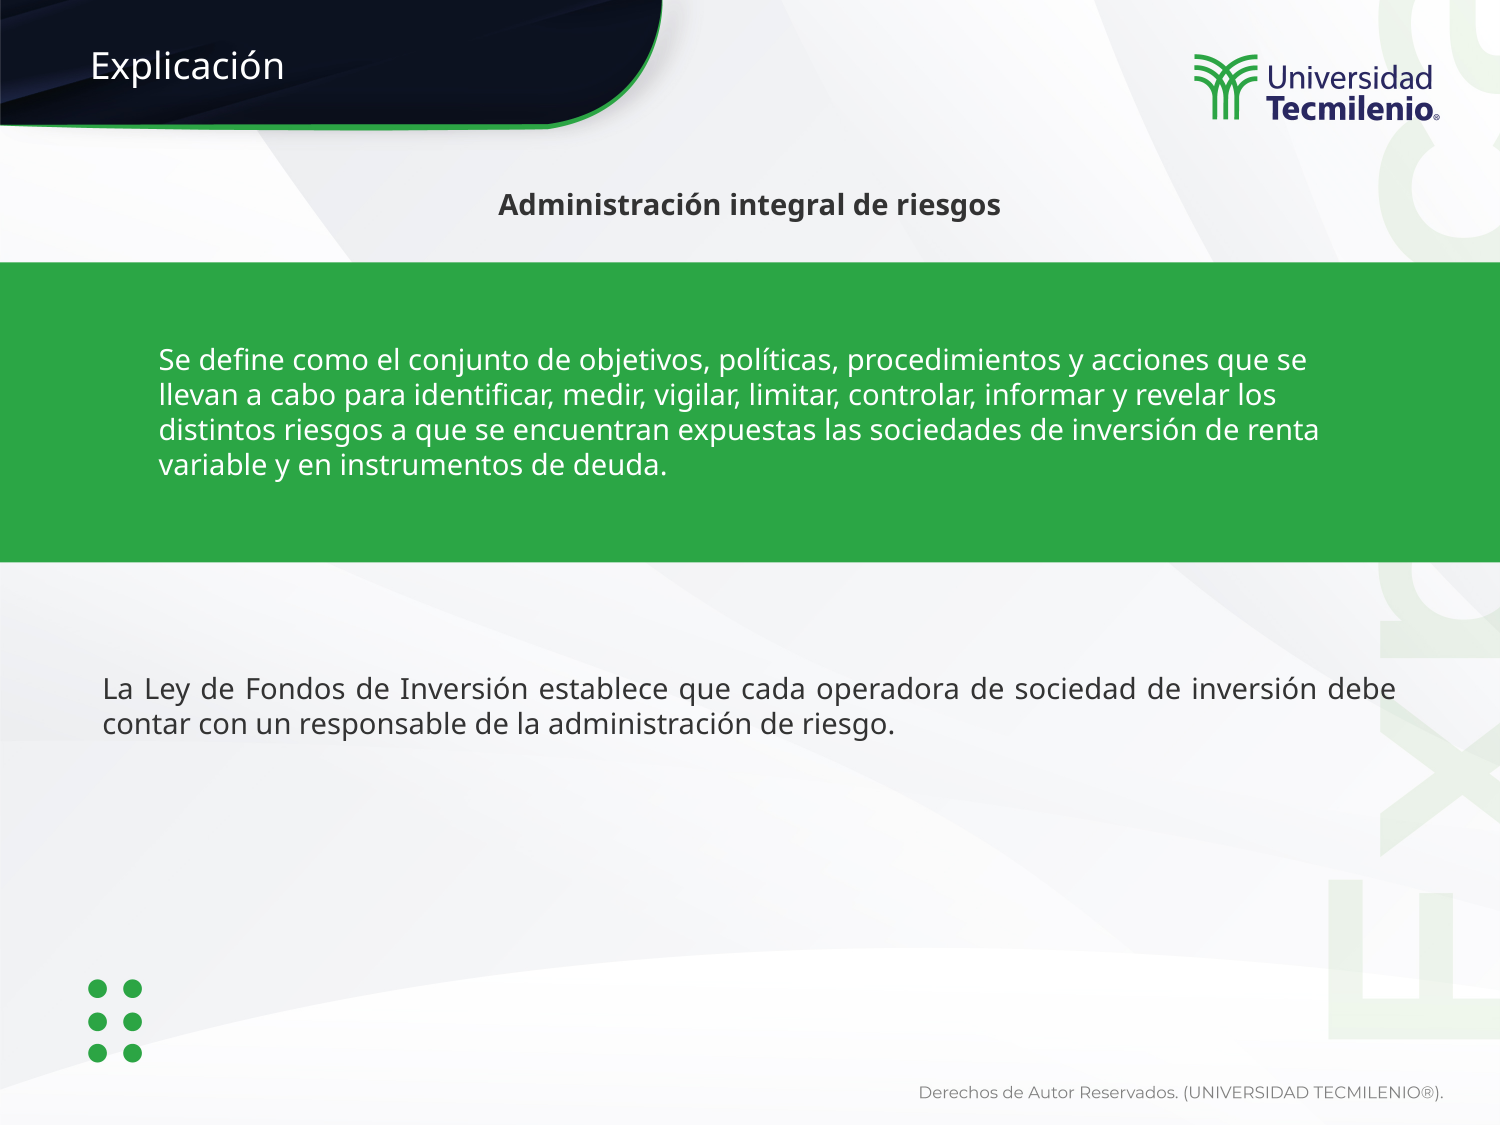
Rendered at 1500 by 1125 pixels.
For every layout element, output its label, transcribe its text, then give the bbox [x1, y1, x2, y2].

text_box Explicación [75, 34, 425, 140]
text_box Administración integral de riesgos [87, 178, 1413, 238]
text_box [0, 260, 1500, 564]
picture [0, 564, 1500, 1125]
picture [0, 0, 1500, 260]
text_box Se define como el conjunto de objetivos, políticas, procedimientos y acciones que se llevan a cabo para identificar, medir, vigilar, limitar, controlar, informar y revelar los distintos riesgos a que se encuentran expuestas las sociedades de inversión de renta variable y en instrumentos de deuda. [143, 334, 1357, 489]
text_box La Ley de Fondos de Inversión establece que cada operadora de sociedad de inversión debe contar con un responsable de la administración de riesgo. [87, 663, 1413, 748]
